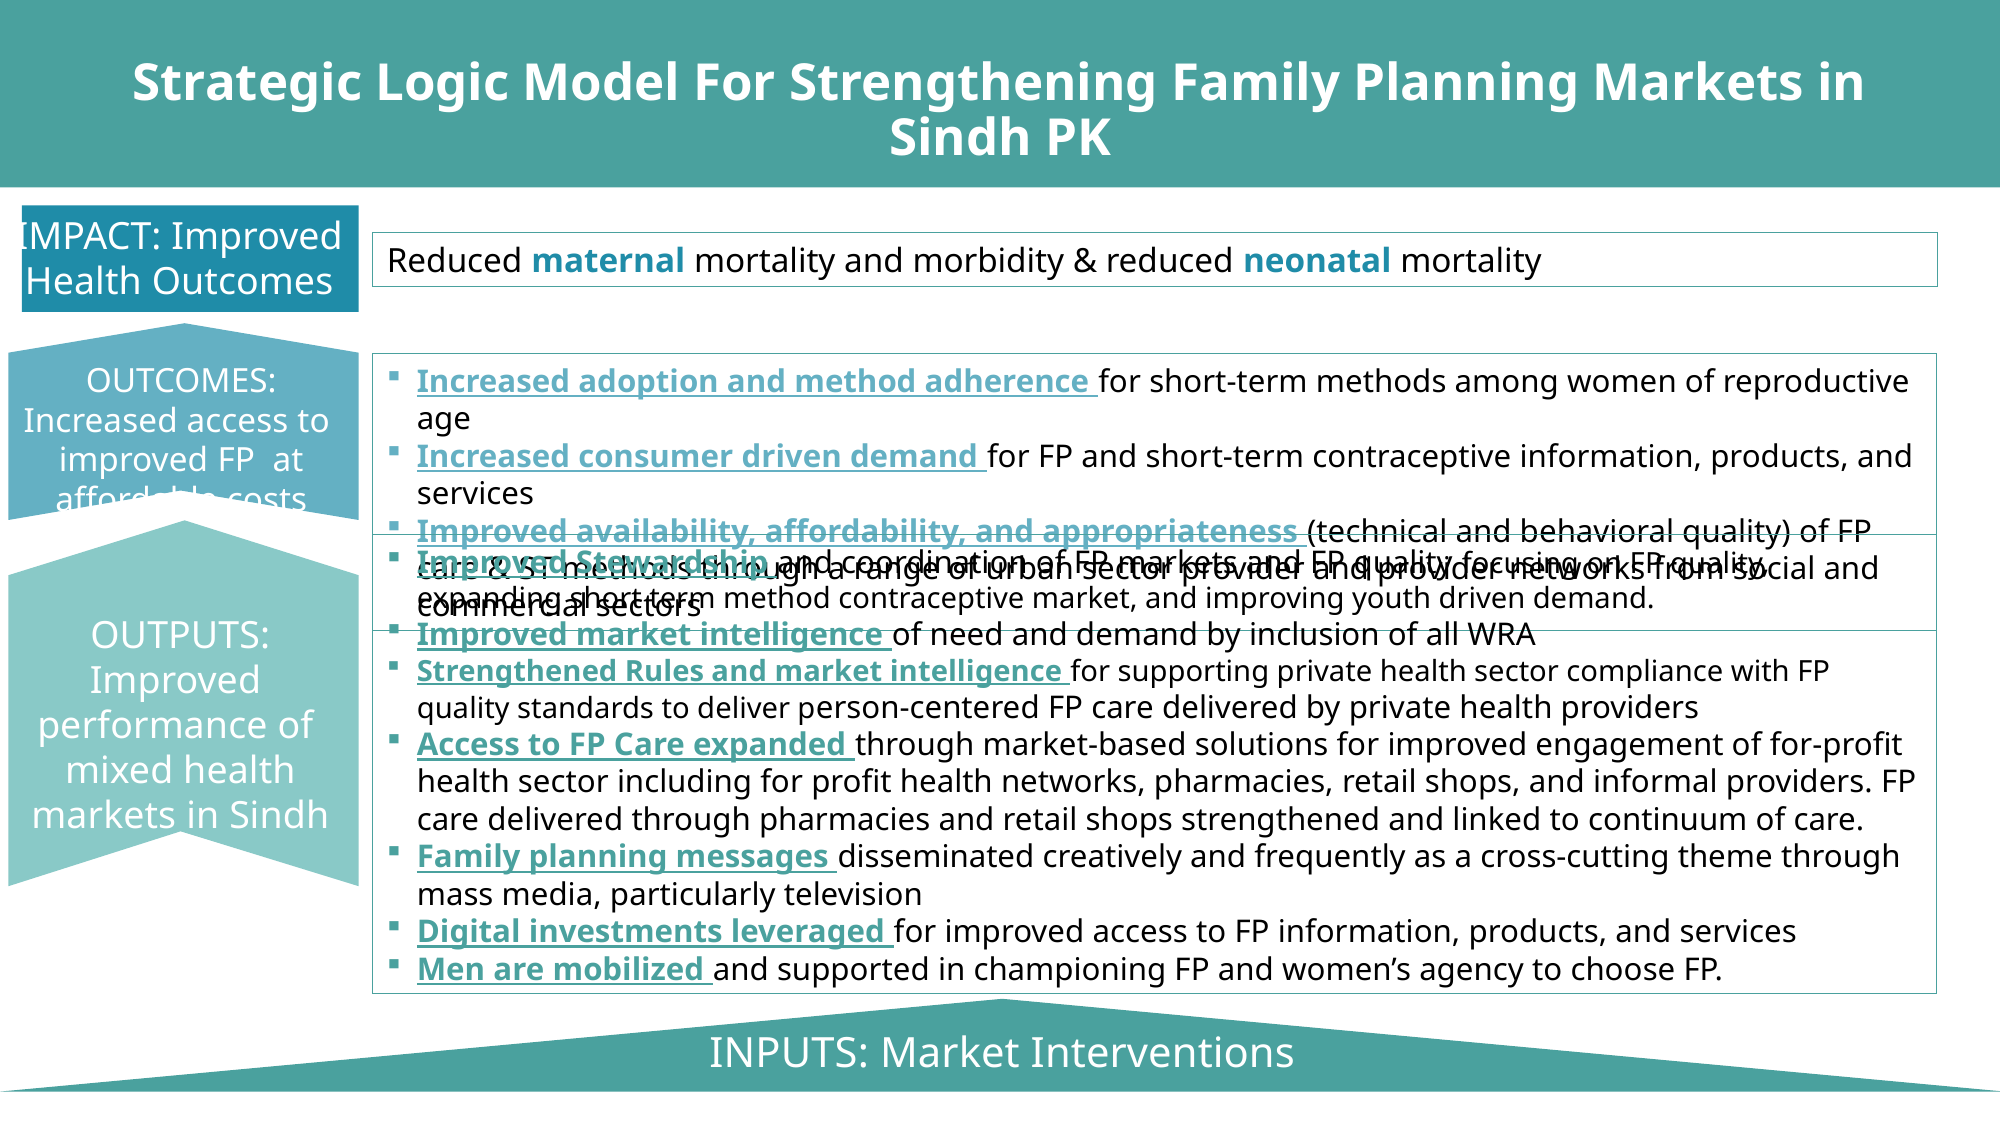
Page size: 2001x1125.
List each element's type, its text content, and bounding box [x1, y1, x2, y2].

title Strategic Logic Model For Strengthening Family Planning Markets in Sindh PK [75, 48, 1925, 175]
text_box OUTCOMES: Increased access to improved FP at affordable costs [15, 356, 349, 519]
text_box [8, 323, 359, 520]
text_box Increased adoption and method adherence for short-term methods among women of reproductive age Increased consumer driven demand for FP and short-term contraceptive information, products, and services Improved availability, affordability, and appropriateness (technical and behavioral quality) of FP care & ST methods through a range of urban sector provider and provider networks from social and commercial sectors [372, 353, 1937, 534]
text_box [21, 303, 359, 312]
text_box [21, 205, 359, 210]
text_box [8, 520, 359, 887]
text_box Improved Stewardship and coordination of FP markets and FP quality focusing on FP quality, expanding short term method contraceptive market, and improving youth driven demand. Improved market intelligence of need and demand by inclusion of all WRA Strengthened Rules and market intelligence for supporting private health sector compliance with FP quality standards to deliver person-centered FP care delivered by private health providers Access to FP Care expanded through market-based solutions for improved engagement of for-profit health sector including for profit health networks, pharmacies, retail shops, and informal providers. FP care delivered through pharmacies and retail shops strengthened and linked to continuum of care. Family planning messages disseminated creatively and frequently as a cross-cutting theme through mass media, particularly television Digital investments leveraged for improved access to FP information, products, and services Men are mobilized and supported in championing FP and women’s agency to choose FP. [372, 534, 1937, 994]
text_box [740, 998, 1264, 1023]
text_box OUTPUTS: Improved performance of mixed health markets in Sindh [11, 608, 349, 836]
text_box Reduced maternal mortality and morbidity & reduced neonatal mortality [372, 232, 1938, 287]
text_box INPUTS: Market Interventions [534, 1023, 1471, 1076]
text_box [0, 1042, 2000, 1092]
text_box IMPACT: Improved Health Outcomes [1, 210, 359, 303]
